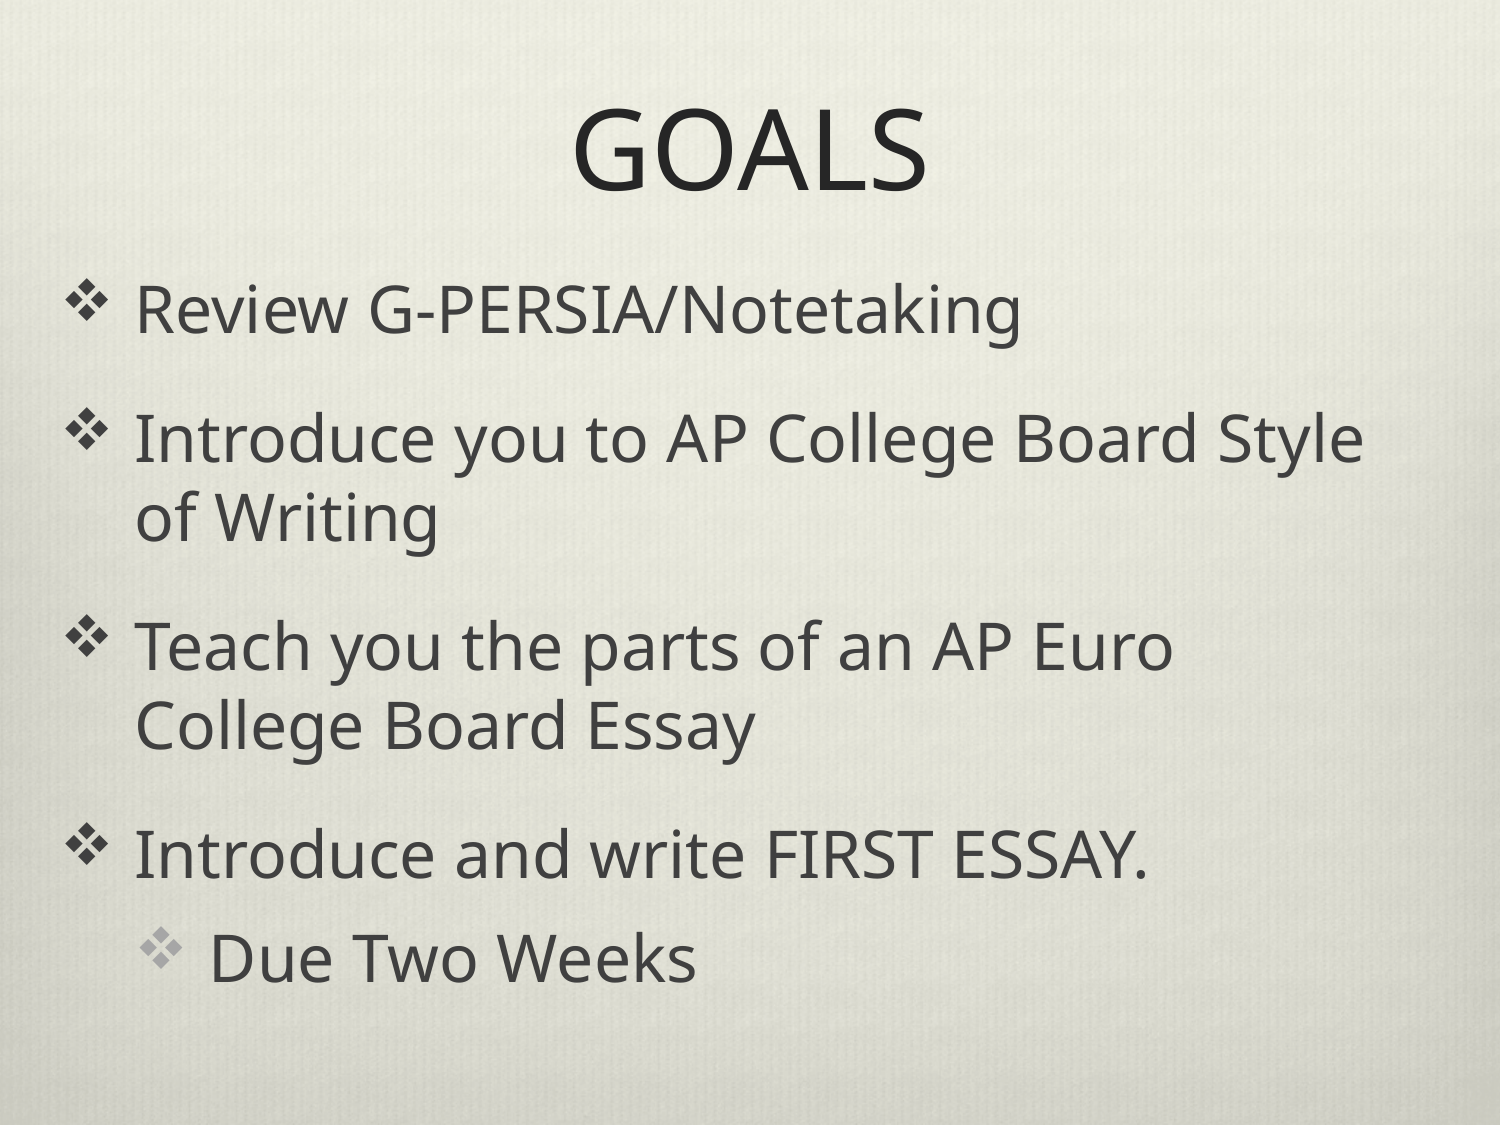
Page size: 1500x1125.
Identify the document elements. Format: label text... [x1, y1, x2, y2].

list Review G-PERSIA/Notetaking Introduce you to AP College Board Style of Writing Teach you the parts of an AP Euro College Board Essay Introduce and write FIRST ESSAY. Due Two Weeks [45, 260, 1405, 1011]
title GOALS [119, 51, 1381, 240]
